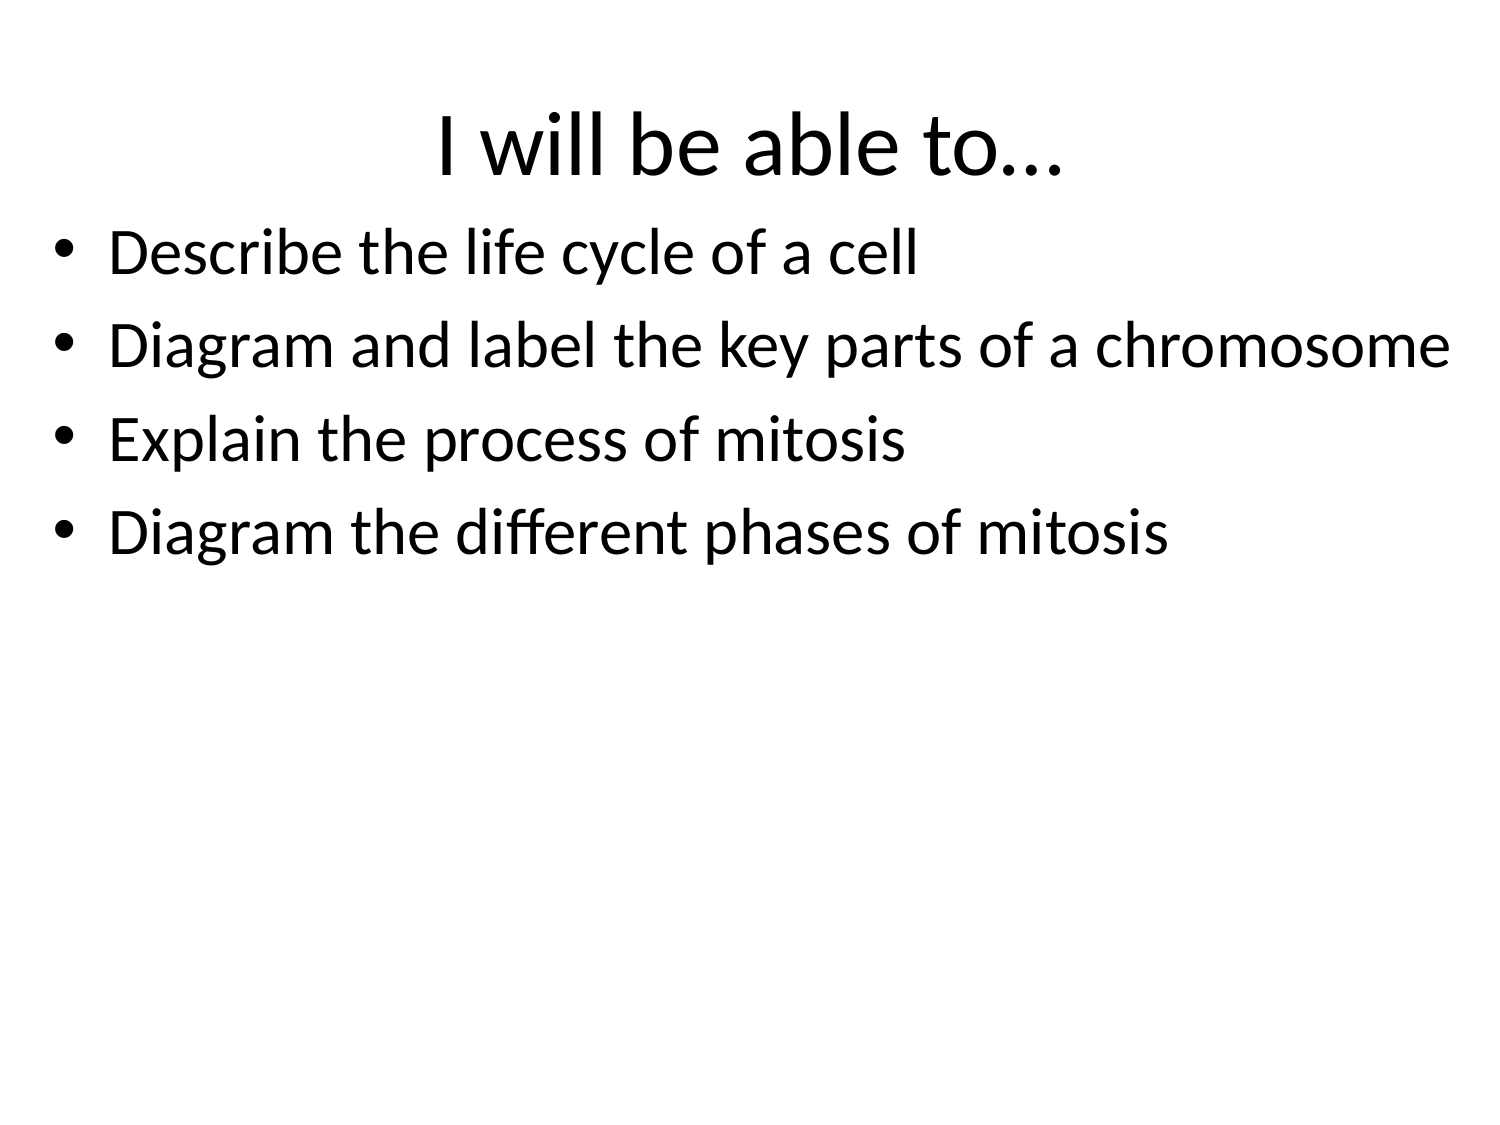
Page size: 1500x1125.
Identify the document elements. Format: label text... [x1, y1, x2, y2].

title I will be able to… [75, 45, 1425, 200]
list Describe the life cycle of a cell Diagram and label the key parts of a chromosome Explain the process of mitosis Diagram the different phases of mitosis [37, 200, 1475, 1100]
